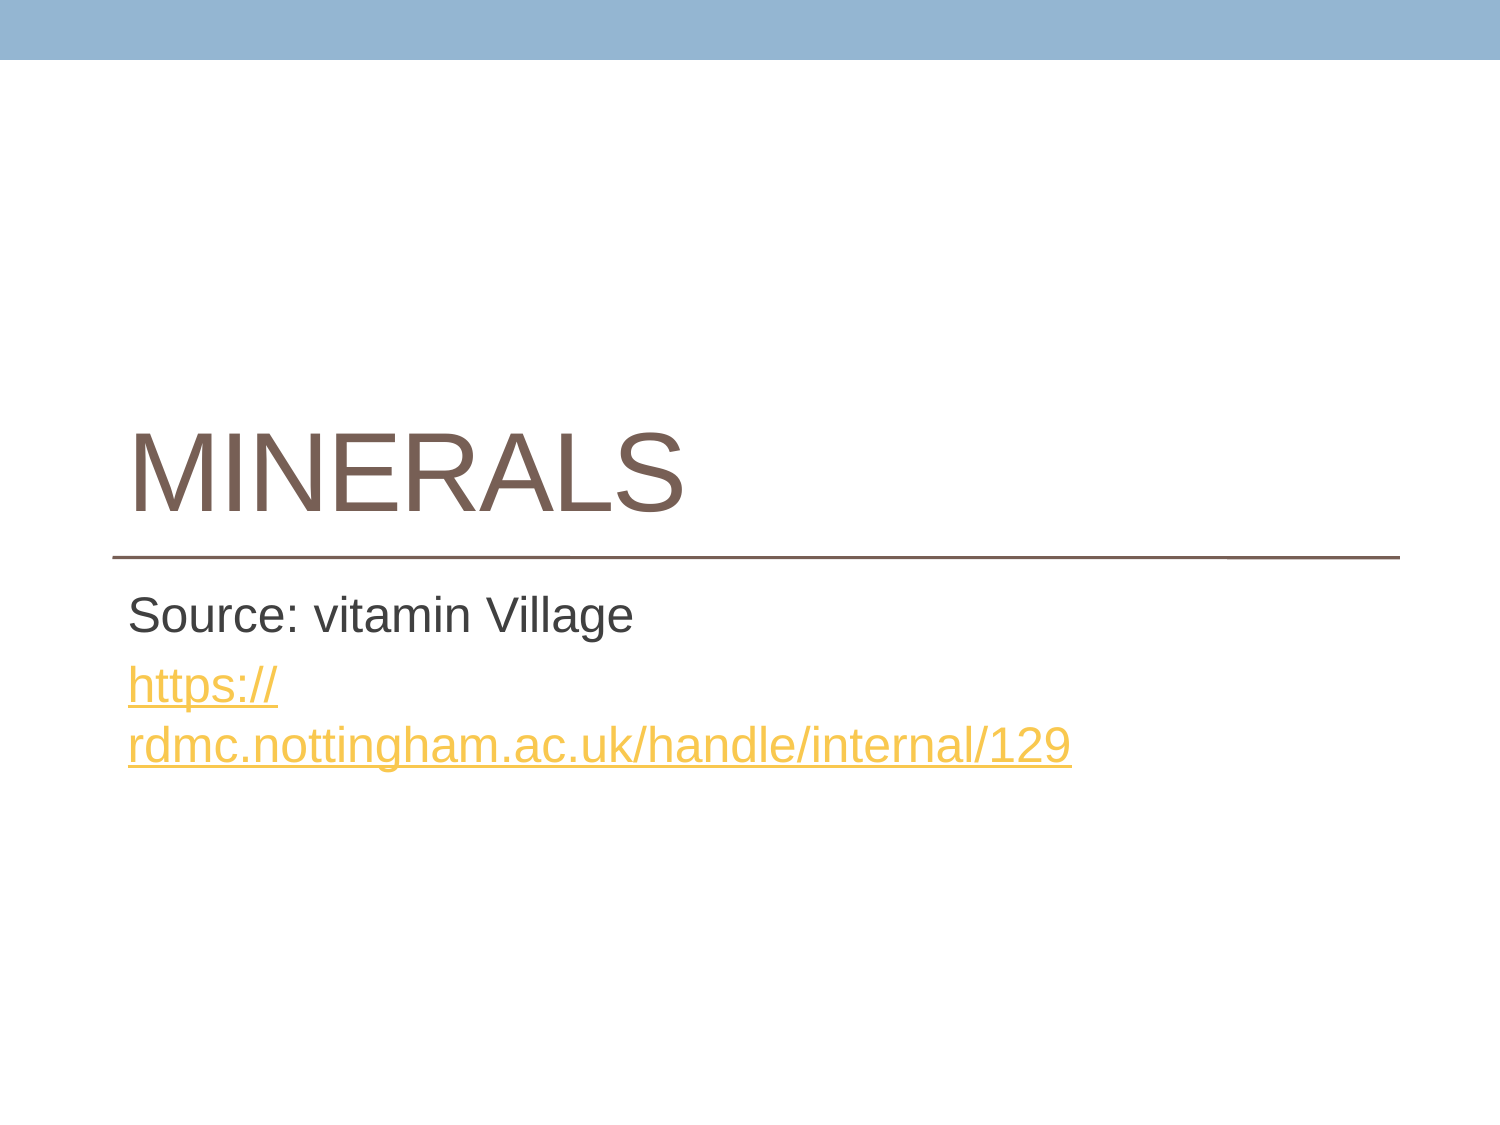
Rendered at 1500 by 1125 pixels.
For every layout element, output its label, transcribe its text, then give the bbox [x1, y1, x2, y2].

title minerals [112, 224, 1400, 542]
subtitle Source: vitamin Village https://rdmc.nottingham.ac.uk/handle/internal/129 [112, 575, 1163, 863]
